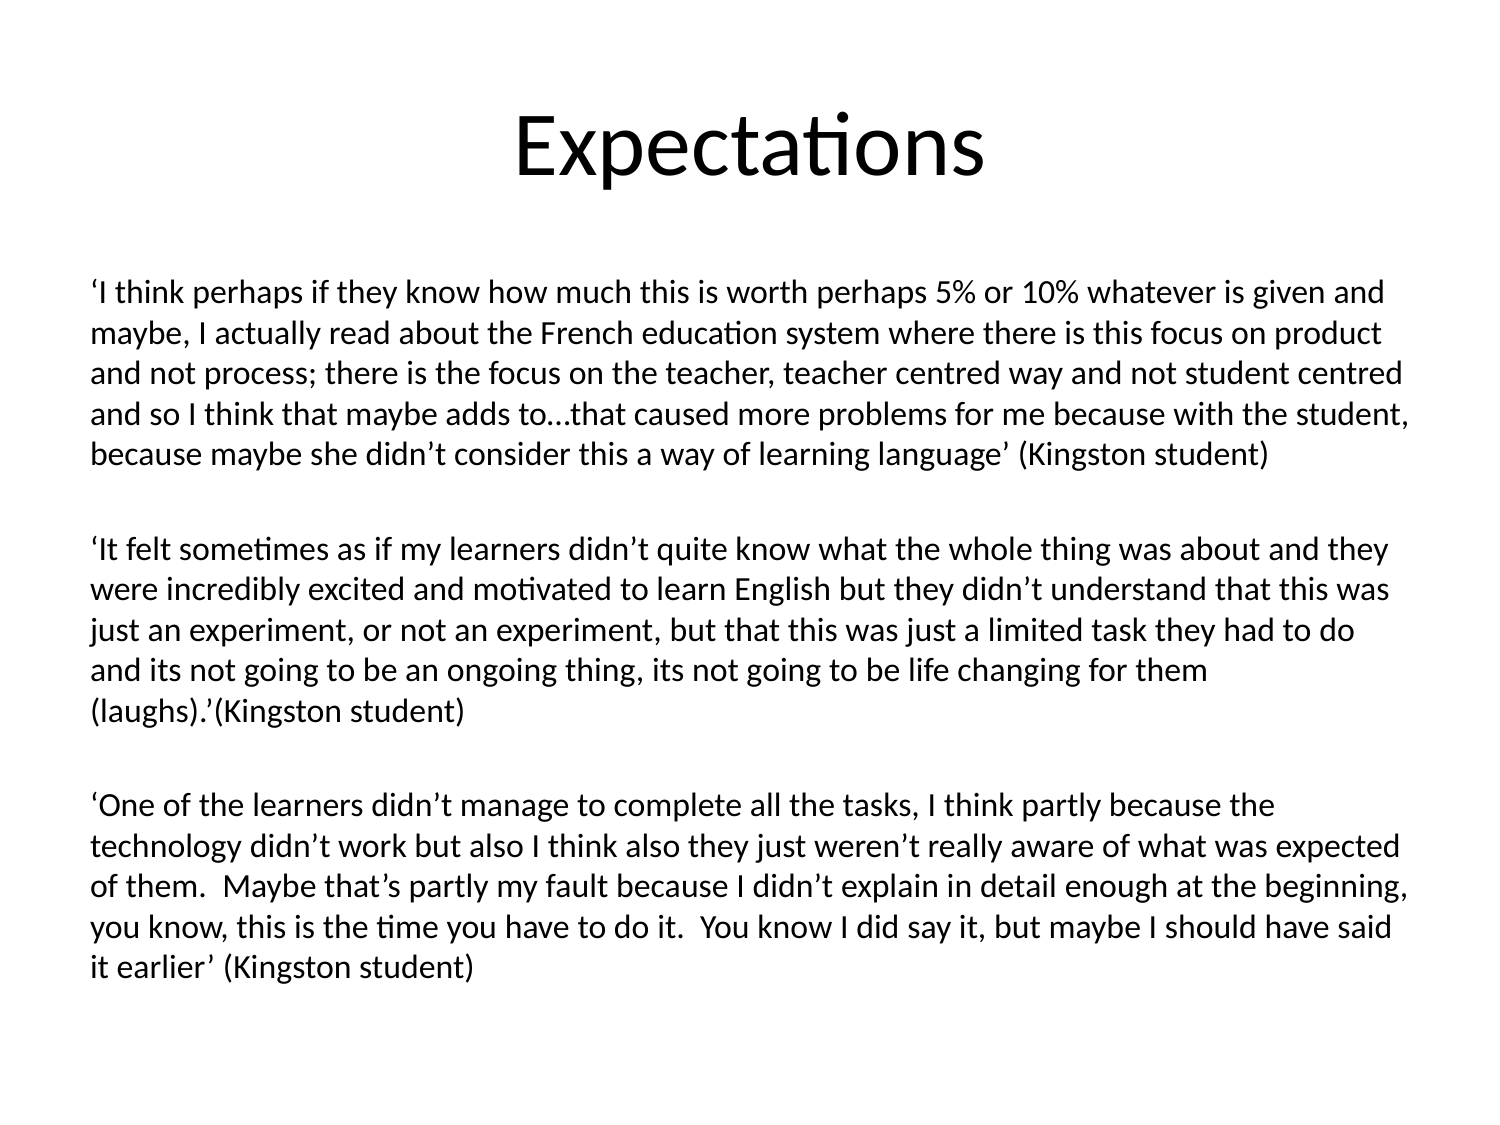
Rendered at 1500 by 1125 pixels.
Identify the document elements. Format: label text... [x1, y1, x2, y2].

list ‘I think perhaps if they know how much this is worth perhaps 5% or 10% whatever is given and maybe, I actually read about the French education system where there is this focus on product and not process; there is the focus on the teacher, teacher centred way and not student centred and so I think that maybe adds to…that caused more problems for me because with the student, because maybe she didn’t consider this a way of learning language’ (Kingston student) ‘It felt sometimes as if my learners didn’t quite know what the whole thing was about and they were incredibly excited and motivated to learn English but they didn’t understand that this was just an experiment, or not an experiment, but that this was just a limited task they had to do and its not going to be an ongoing thing, its not going to be life changing for them (laughs).’(Kingston student) ‘One of the learners didn’t manage to complete all the tasks, I think partly because the technology didn’t work but also I think also they just weren’t really aware of what was expected of them. Maybe that’s partly my fault because I didn’t explain in detail enough at the beginning, you know, this is the time you have to do it. You know I did say it, but maybe I should have said it earlier’ (Kingston student) [75, 262, 1425, 1071]
title Expectations [75, 45, 1425, 233]
